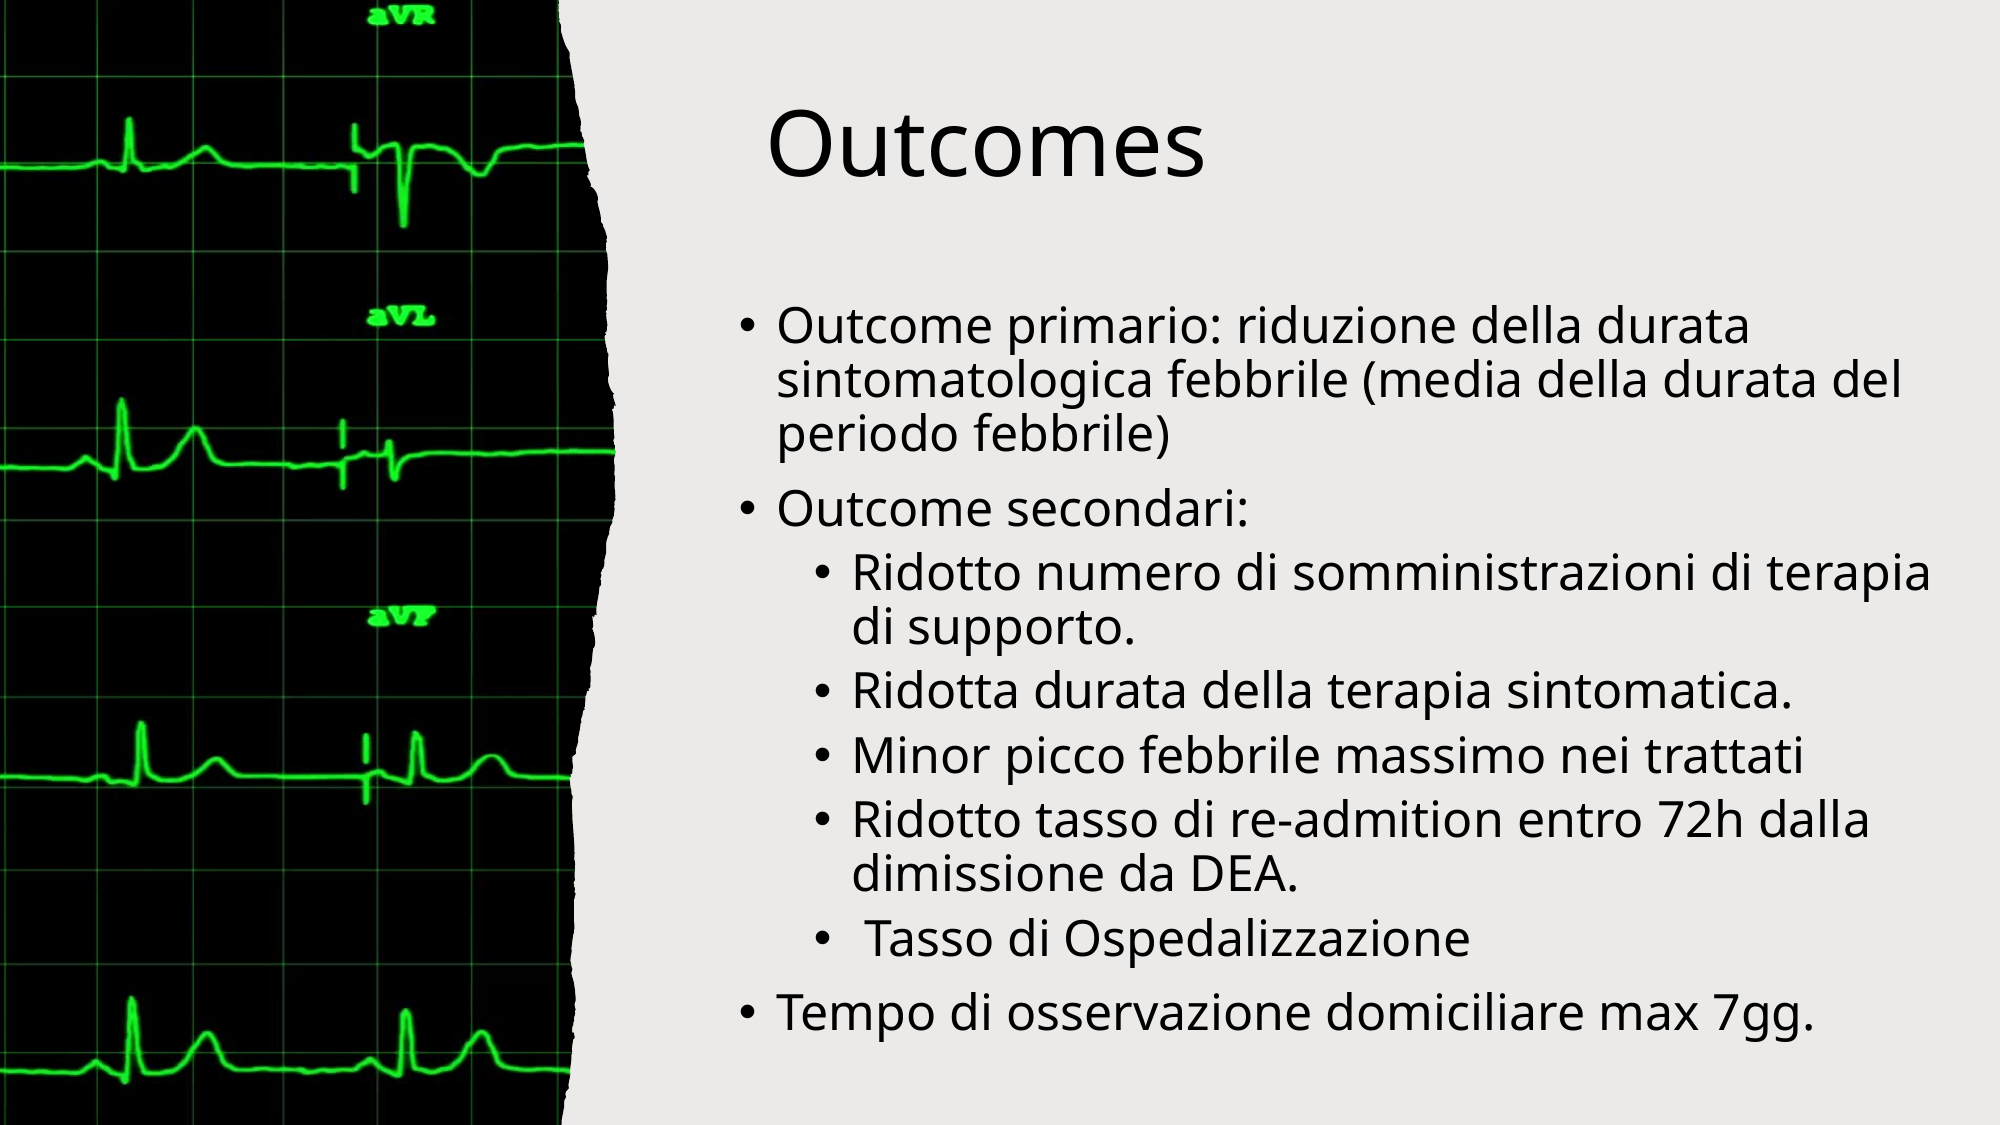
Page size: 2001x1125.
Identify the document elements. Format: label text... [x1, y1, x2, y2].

title Outcomes [750, 36, 1863, 257]
text_box [617, 0, 2000, 1125]
list Outcome primario: riduzione della durata sintomatologica febbrile (media della durata del periodo febbrile) Outcome secondari: Ridotto numero di somministrazioni di terapia di supporto. Ridotta durata della terapia sintomatica. Minor picco febbrile massimo nei trattati Ridotto tasso di re-admition entro 72h dalla dimissione da DEA. Tasso di Ospedalizzazione Tempo di osservazione domiciliare max 7gg. [723, 292, 2000, 884]
picture [0, 0, 617, 1125]
